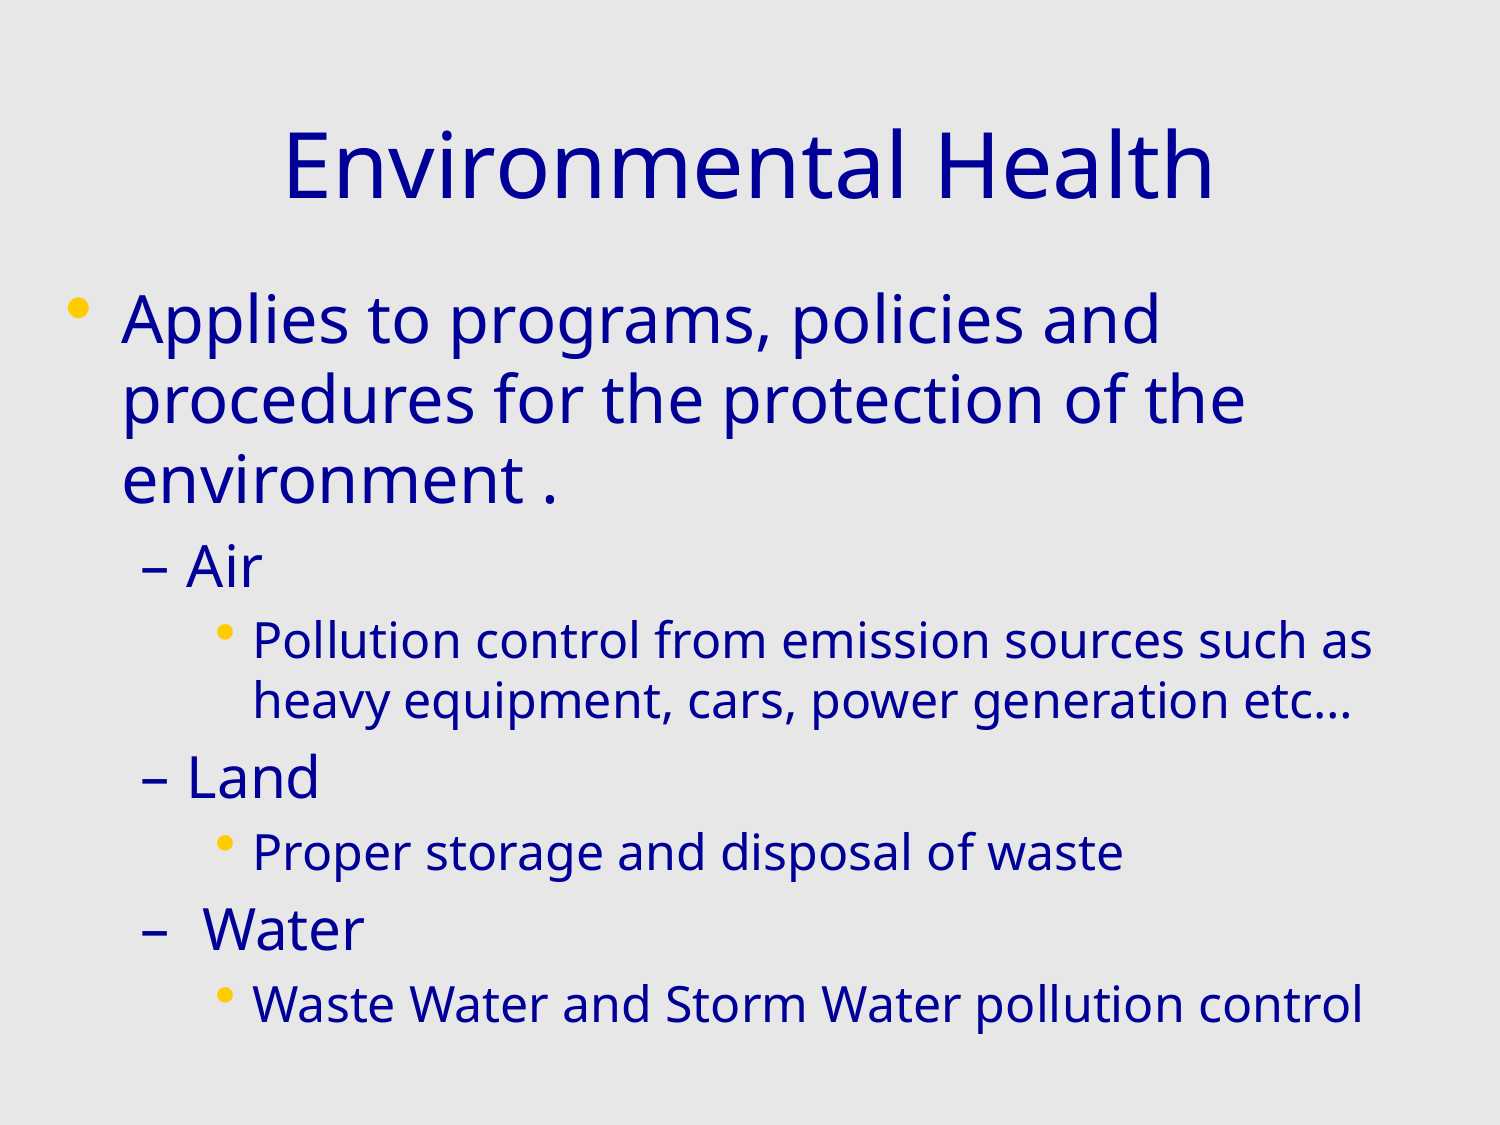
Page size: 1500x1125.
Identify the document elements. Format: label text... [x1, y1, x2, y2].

list Applies to programs, policies and procedures for the protection of the environment . Air Pollution control from emission sources such as heavy equipment, cars, power generation etc… Land Proper storage and disposal of waste Water Waste Water and Storm Water pollution control [49, 269, 1401, 946]
title Environmental Health [74, 47, 1426, 276]
